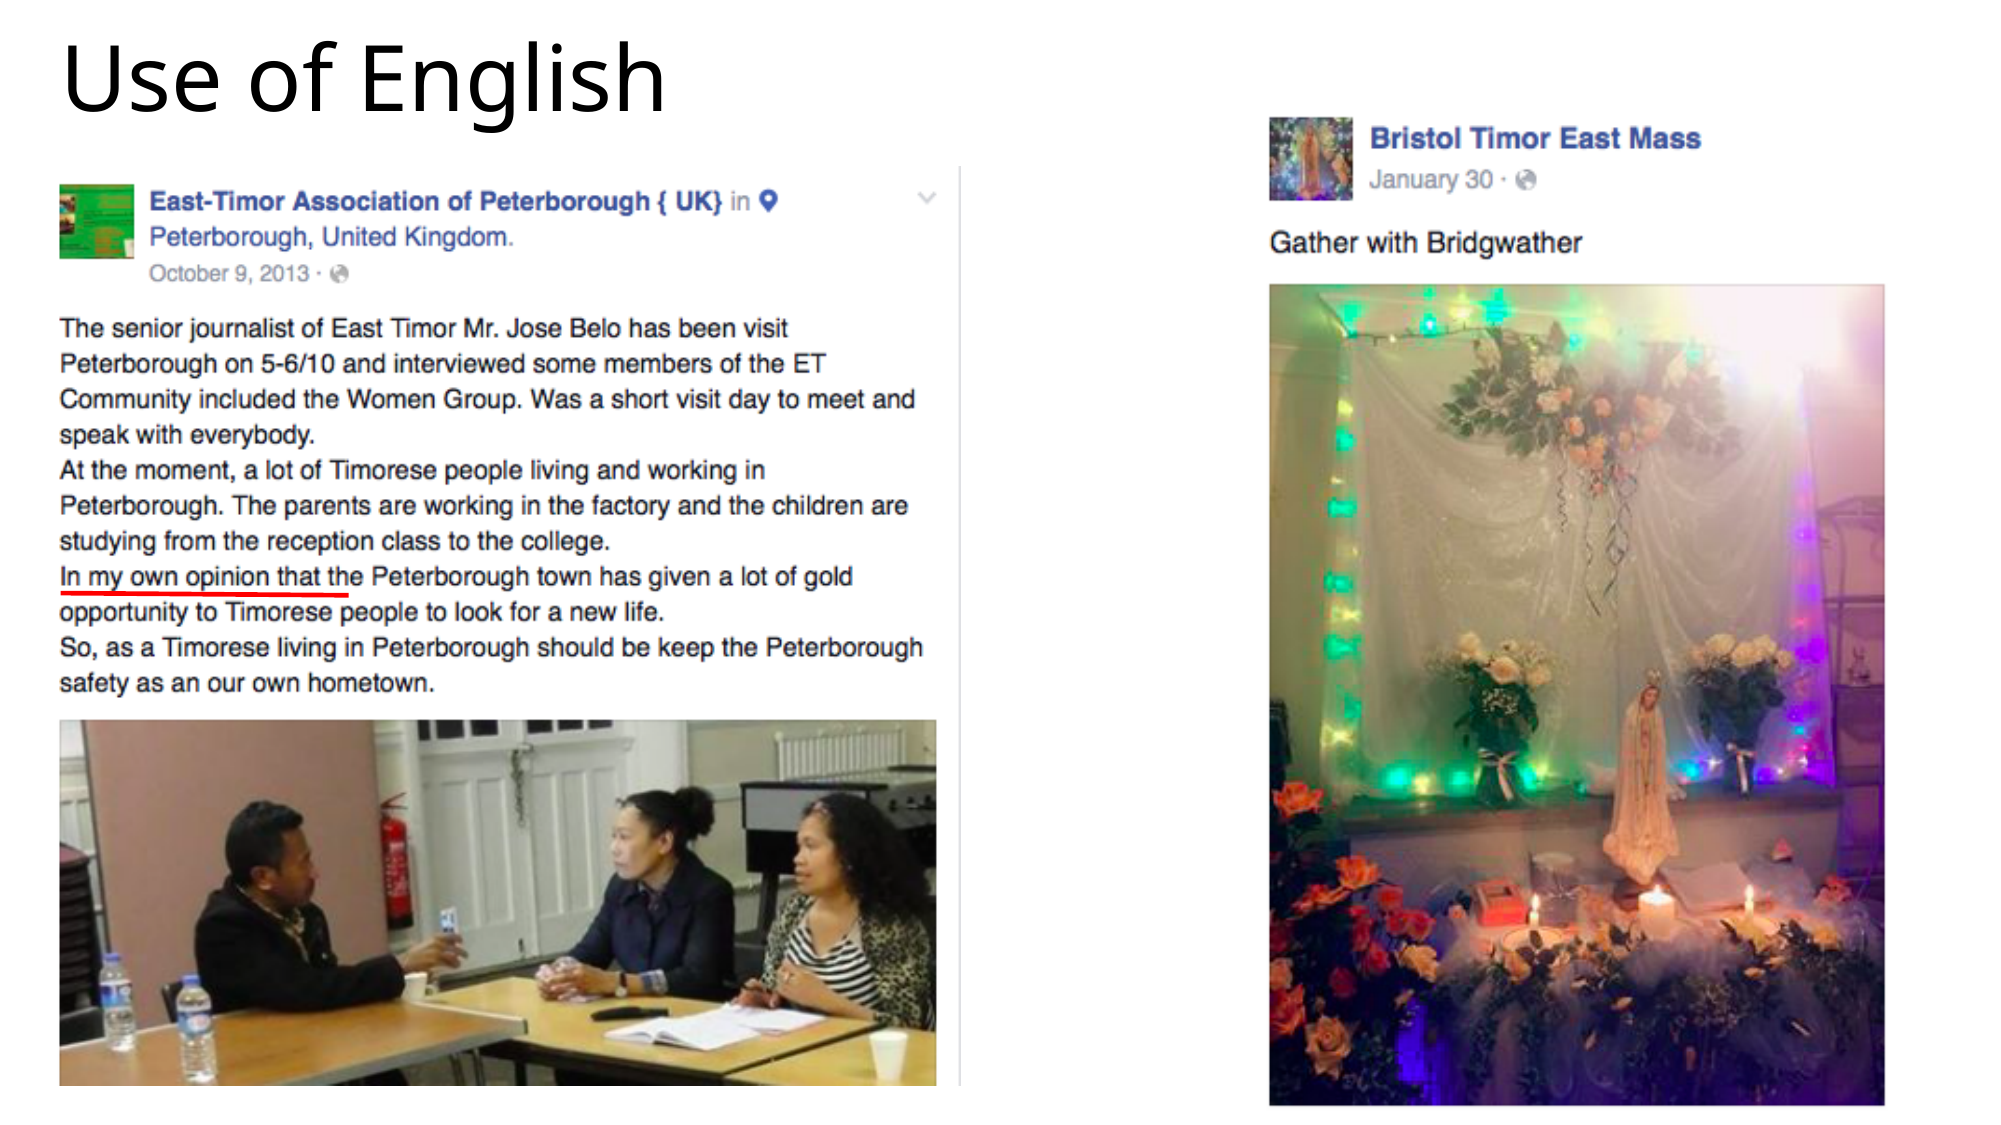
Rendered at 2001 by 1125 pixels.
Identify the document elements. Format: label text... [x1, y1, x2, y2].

picture [1247, 99, 2000, 1125]
picture [45, 166, 961, 1086]
title Use of English [45, 0, 1771, 190]
